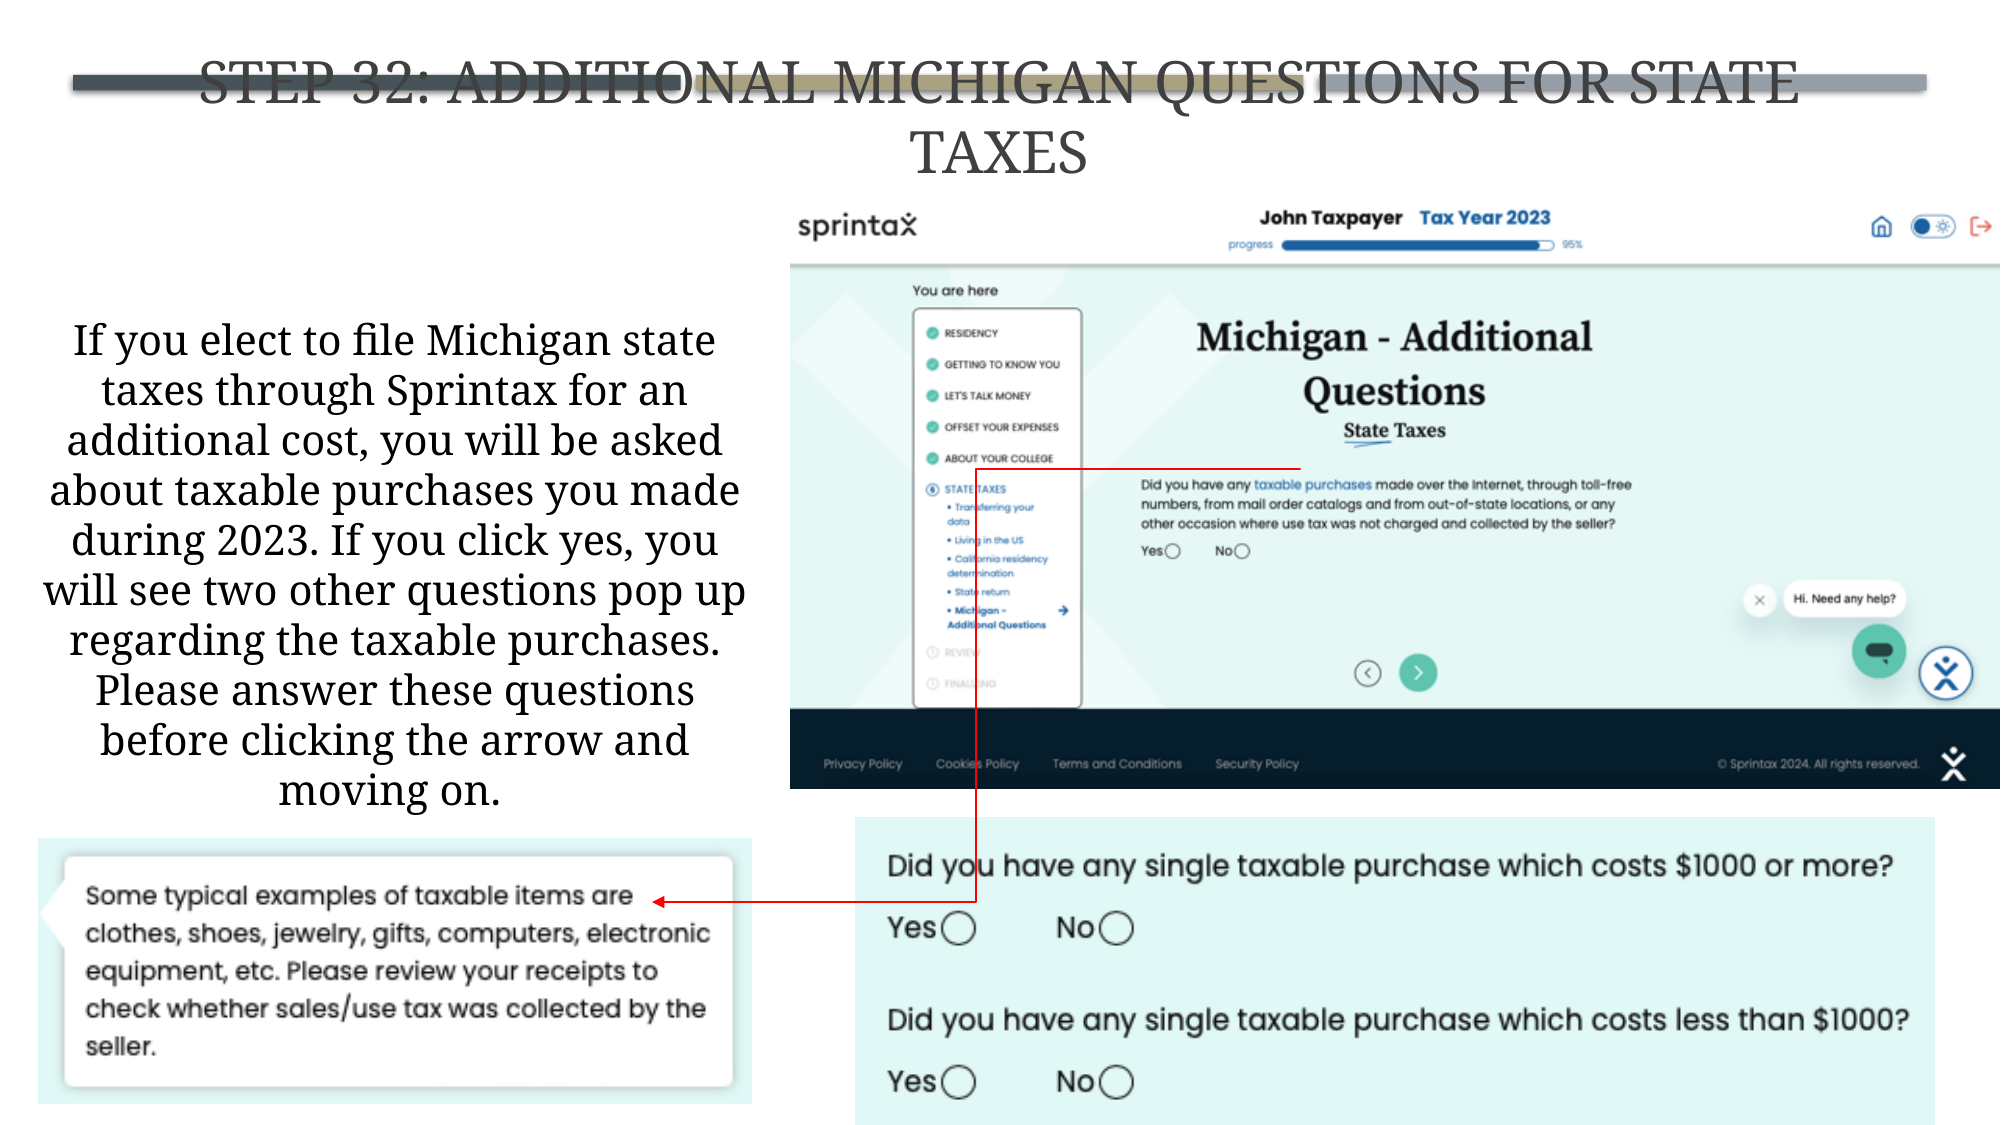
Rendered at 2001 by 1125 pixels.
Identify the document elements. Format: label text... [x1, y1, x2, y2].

picture [855, 816, 1935, 1125]
picture [38, 838, 752, 1104]
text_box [651, 468, 1301, 903]
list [789, 191, 2000, 790]
title Step 32: Additional Michigan questions for state taxes [95, 97, 1905, 193]
text_box If you elect to file Michigan state taxes through Sprintax for an additional cost, you will be asked about taxable purchases you made during 2023. If you click yes, you will see two other questions pop up regarding the taxable purchases. Please answer these questions before clicking the arrow and moving on. [19, 306, 771, 822]
